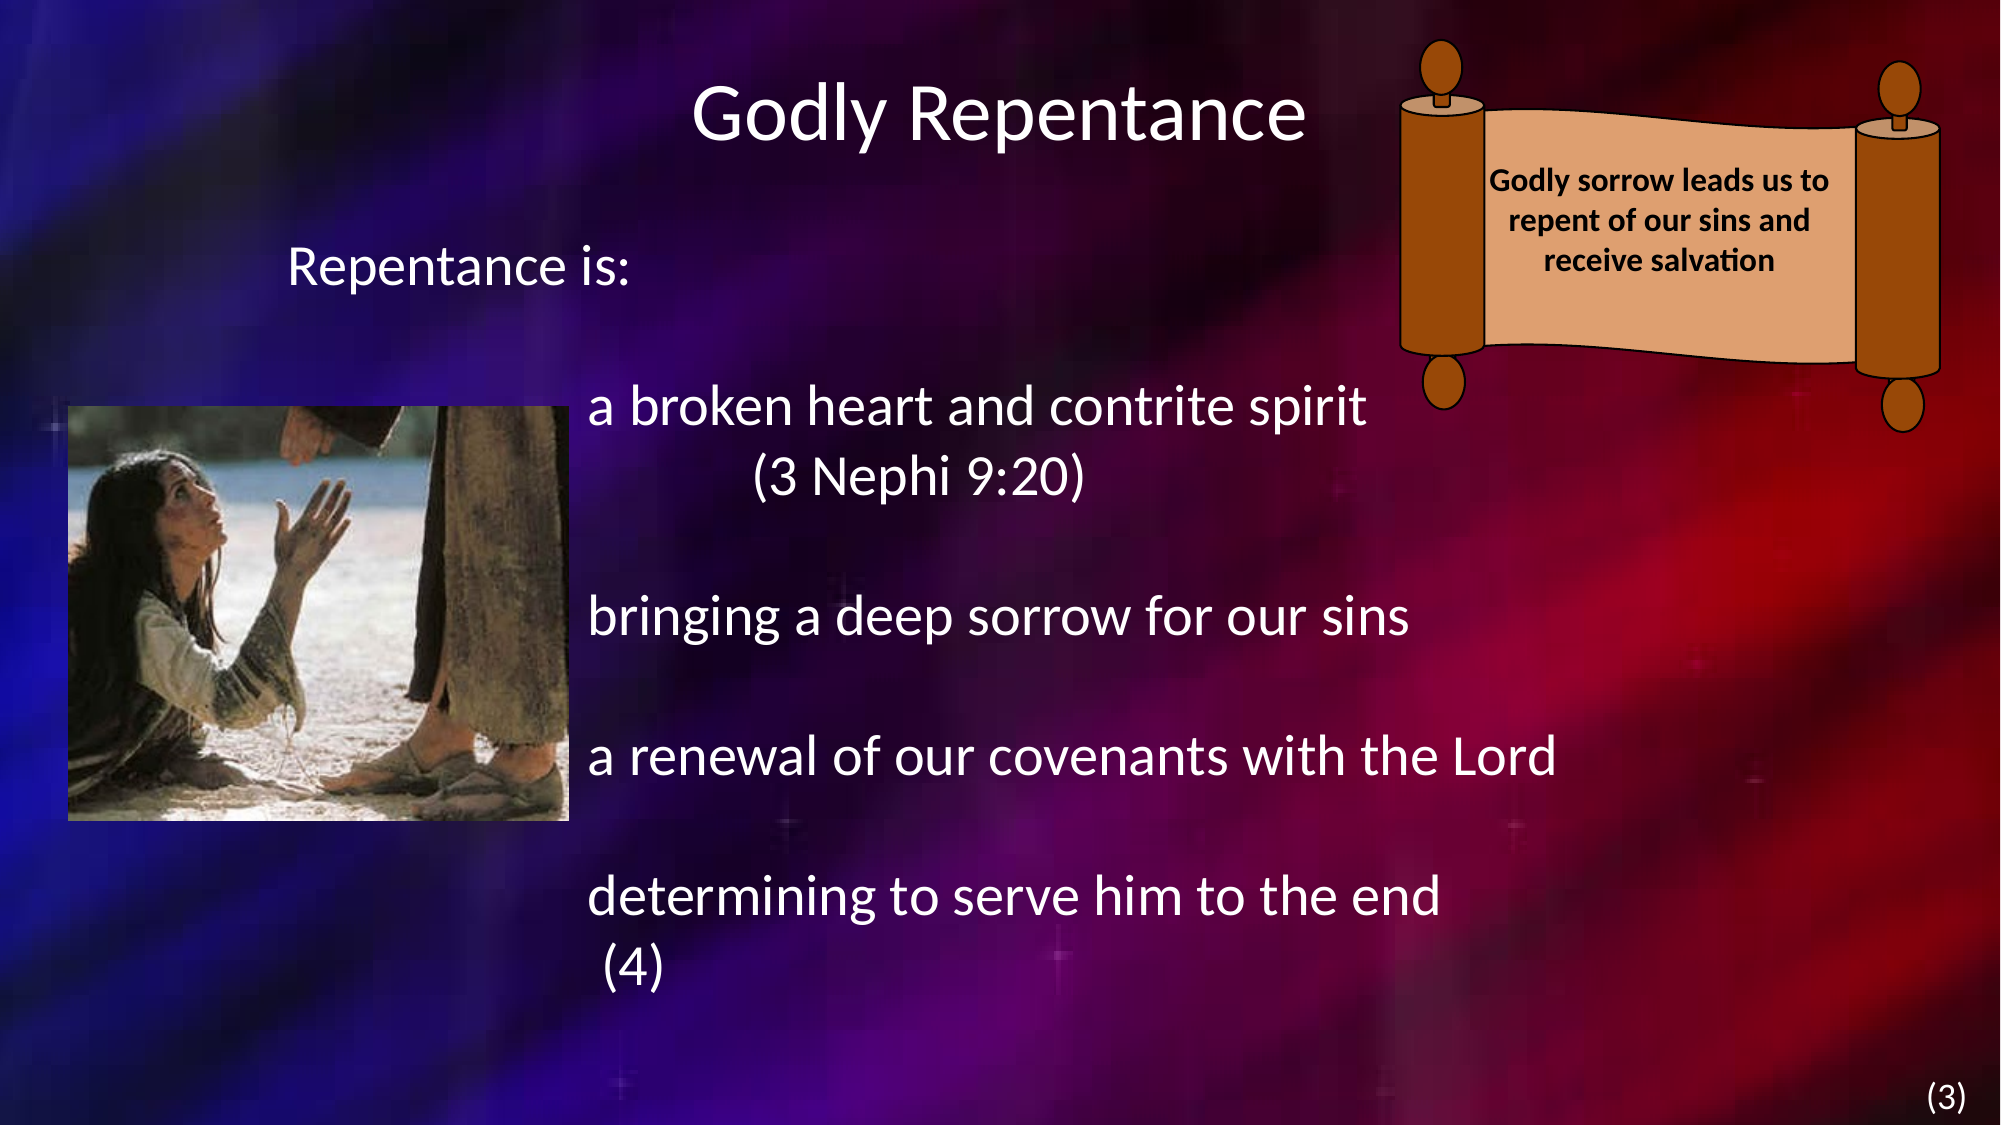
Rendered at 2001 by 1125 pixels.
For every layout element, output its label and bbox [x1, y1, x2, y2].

text_box [1400, 39, 1940, 433]
picture [0, 0, 2001, 1125]
